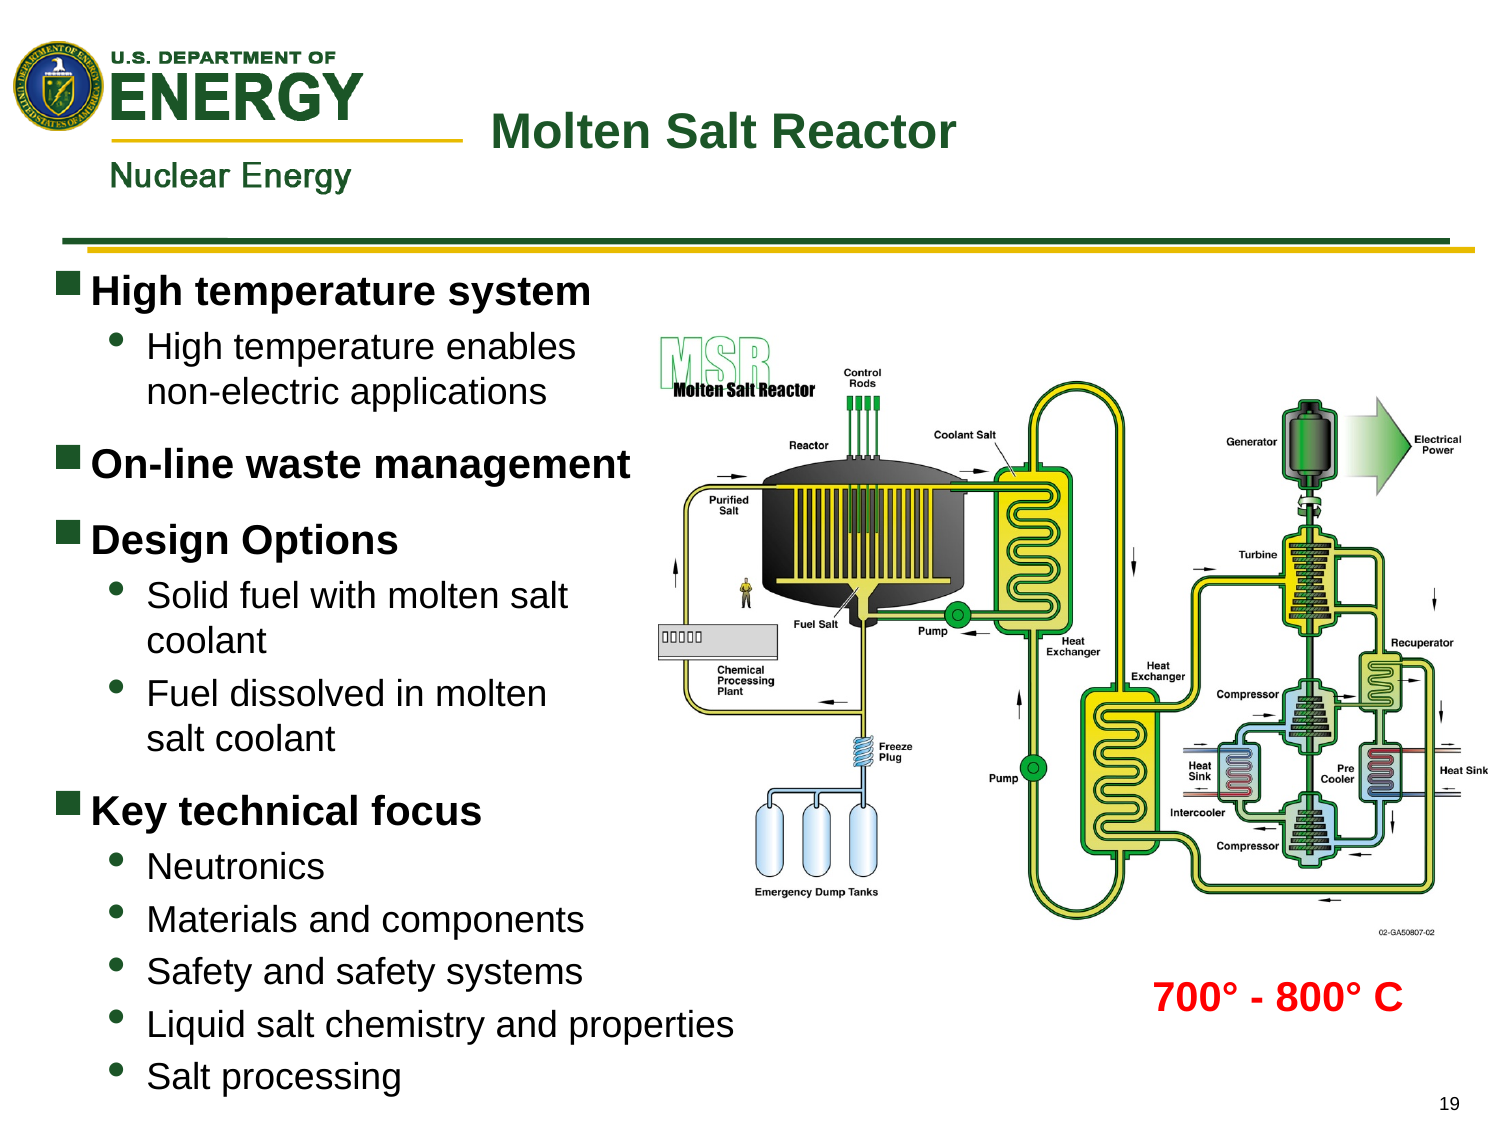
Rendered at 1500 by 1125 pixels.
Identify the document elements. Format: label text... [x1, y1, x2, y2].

picture [12, 14, 463, 263]
list High temperature system High temperature enables non-electric applications On-line waste management Design Options Solid fuel with molten salt coolant Fuel dissolved in molten salt coolant Key technical focus Neutronics Materials and components Safety and safety systems Liquid salt chemistry and properties Salt processing [37, 255, 826, 1094]
text_box 700° - 800° C [1137, 962, 1463, 1028]
title Molten Salt Reactor [475, 24, 1398, 232]
picture [657, 324, 1488, 938]
